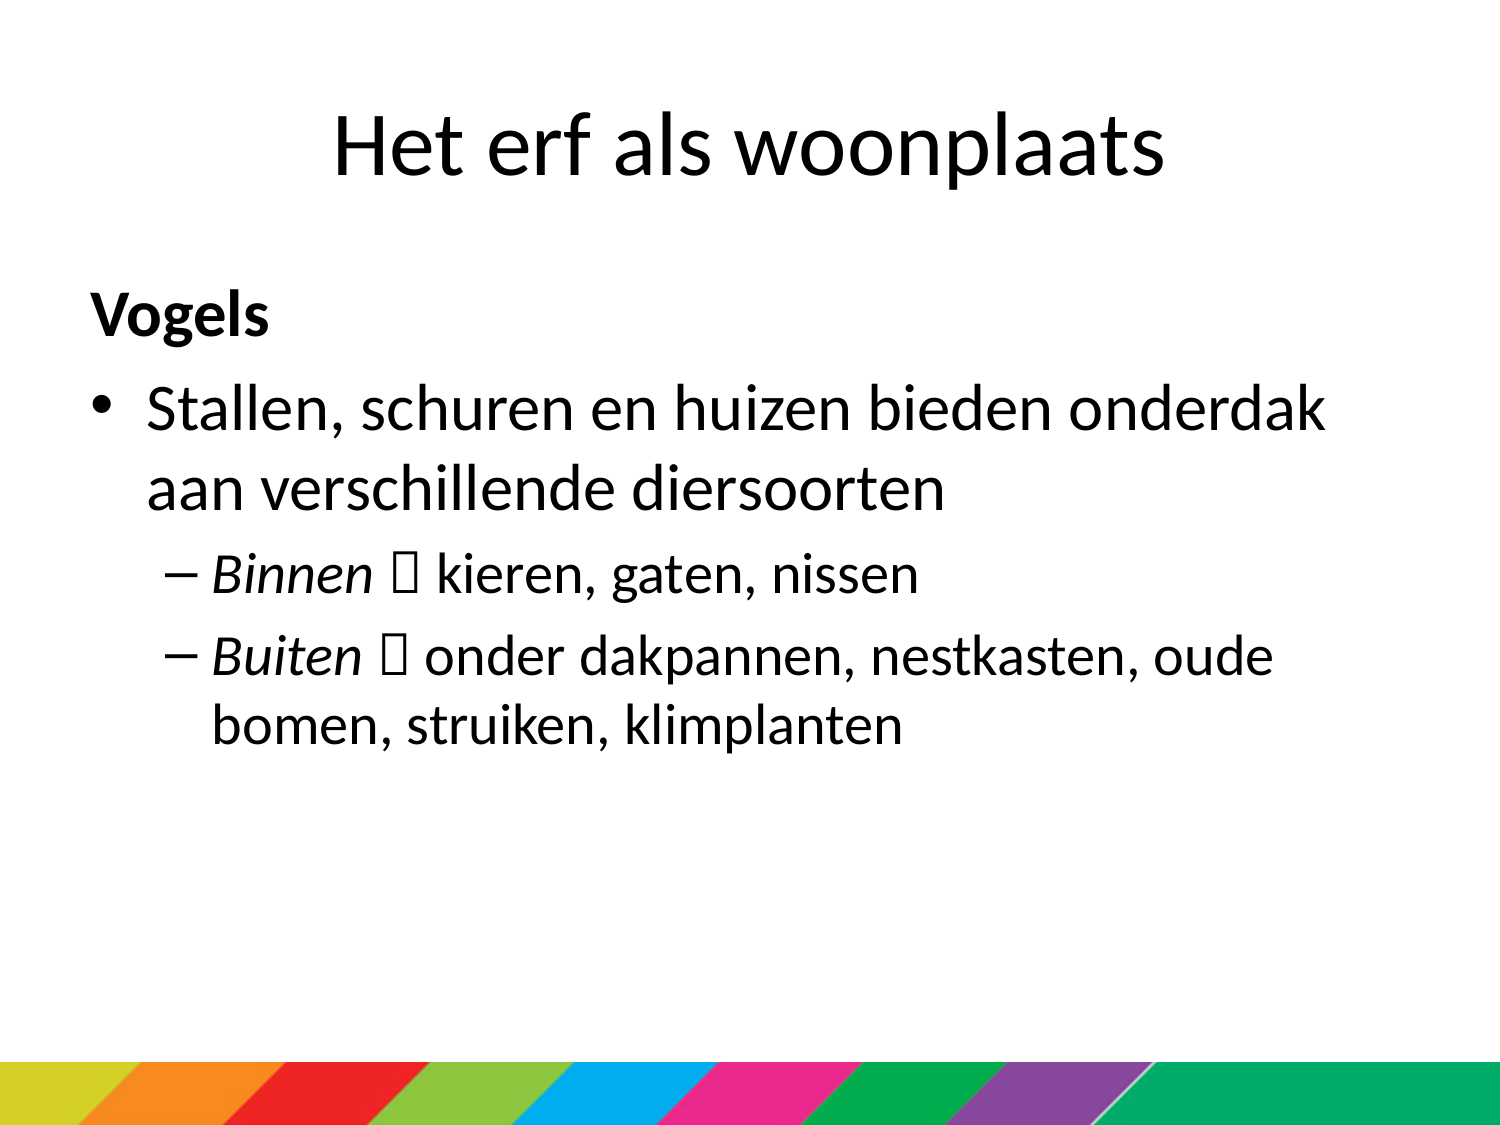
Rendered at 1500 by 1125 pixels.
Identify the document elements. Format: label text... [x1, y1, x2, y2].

list Vogels Stallen, schuren en huizen bieden onderdak aan verschillende diersoorten Binnen  kieren, gaten, nissen Buiten  onder dakpannen, nestkasten, oude bomen, struiken, klimplanten [75, 262, 1425, 1005]
picture [0, 1062, 574, 1125]
title Het erf als woonplaats [75, 45, 1425, 233]
picture [656, 1062, 1500, 1125]
